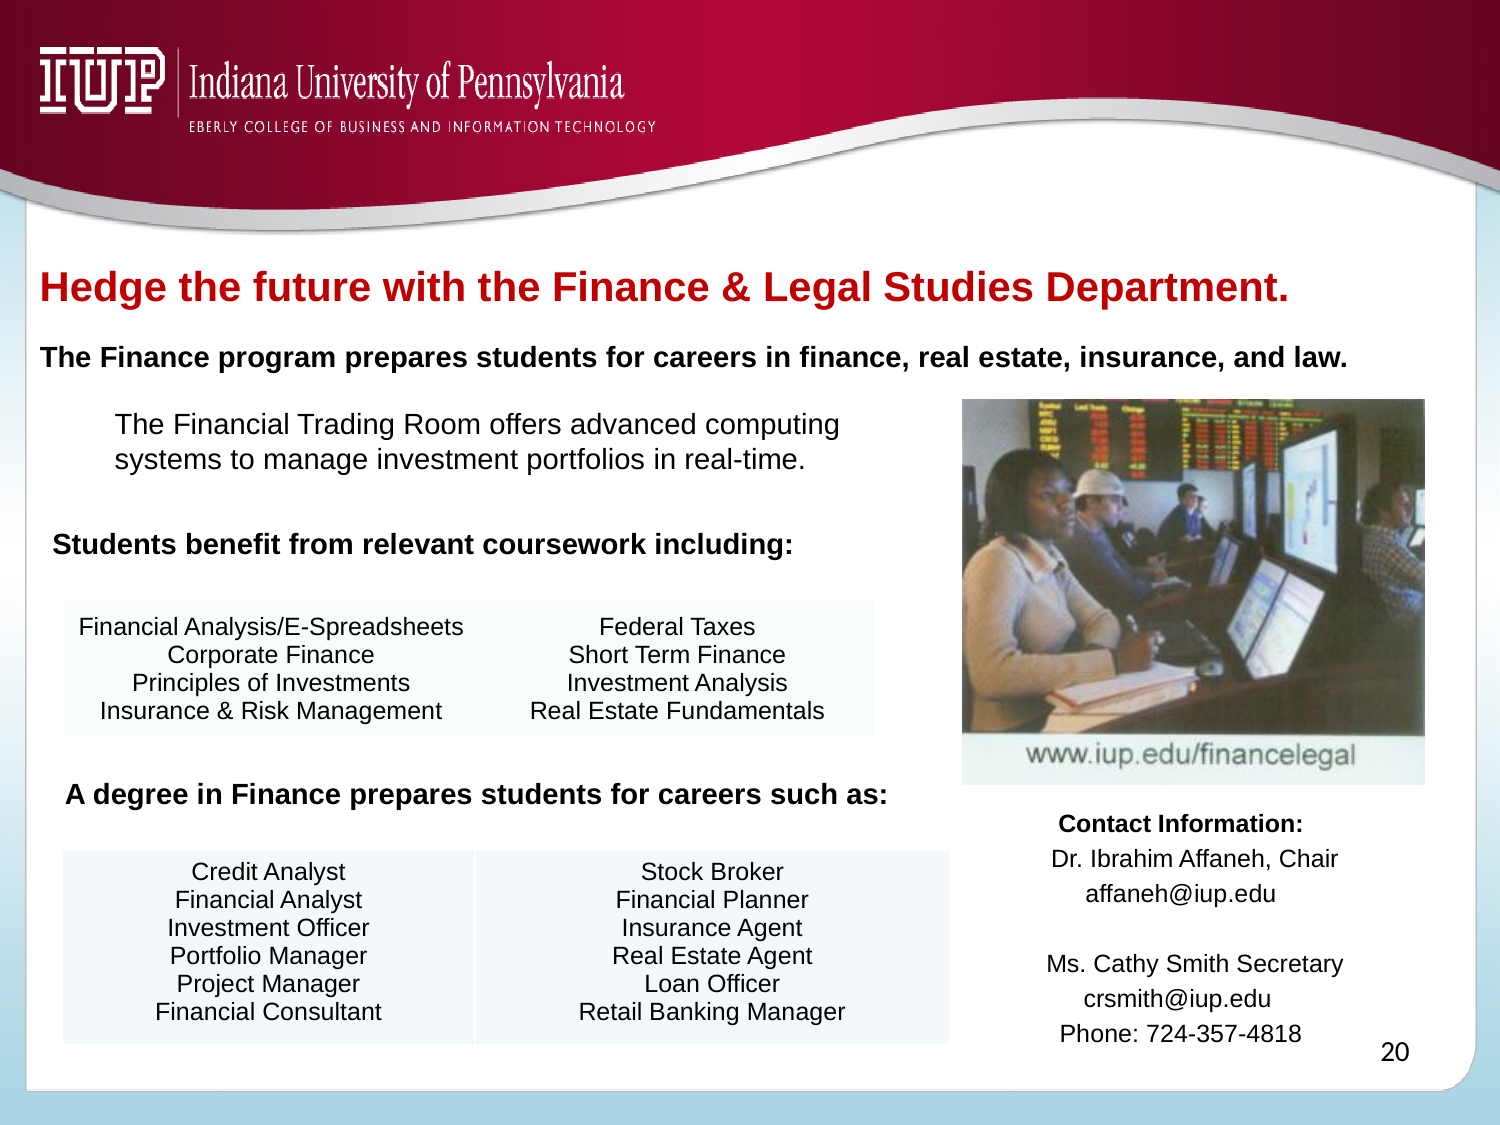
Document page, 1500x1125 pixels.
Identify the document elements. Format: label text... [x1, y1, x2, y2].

text_box The Finance program prepares students for careers in finance, real estate, insurance, and law. [24, 337, 1500, 381]
picture [0, 0, 1500, 1125]
text_box Hedge the future with the Finance & Legal Studies Department. [24, 262, 1313, 337]
table_header Federal Taxes Short Term Finance Investment Analysis Real Estate Fundamentals [481, 601, 874, 737]
table_header Credit Analyst Financial Analyst Investment Officer Portfolio Manager Project Manager Financial Consultant [63, 851, 474, 1044]
table_header Financial Analysis/E-Spreadsheets Corporate Finance Principles of Investments Insurance & Risk Management [63, 601, 480, 737]
text_box The Financial Trading Room offers advanced computing systems to manage investment portfolios in real-time. [99, 397, 863, 483]
table_header Stock Broker Financial Planner Insurance Agent Real Estate Agent Loan Officer Retail Banking Manager [476, 851, 949, 1044]
text_box 20 [1074, 1091, 1425, 1103]
text_box Students benefit from relevant coursework including: [37, 525, 863, 568]
text_box Contact Information: Dr. Ibrahim Affaneh, Chair affaneh@iup.edu Ms. Cathy Smith Secretary crsmith@iup.edu Phone: 724-357-4818 [935, 798, 1427, 1091]
text_box A degree in Finance prepares students for careers such as: [50, 774, 913, 852]
